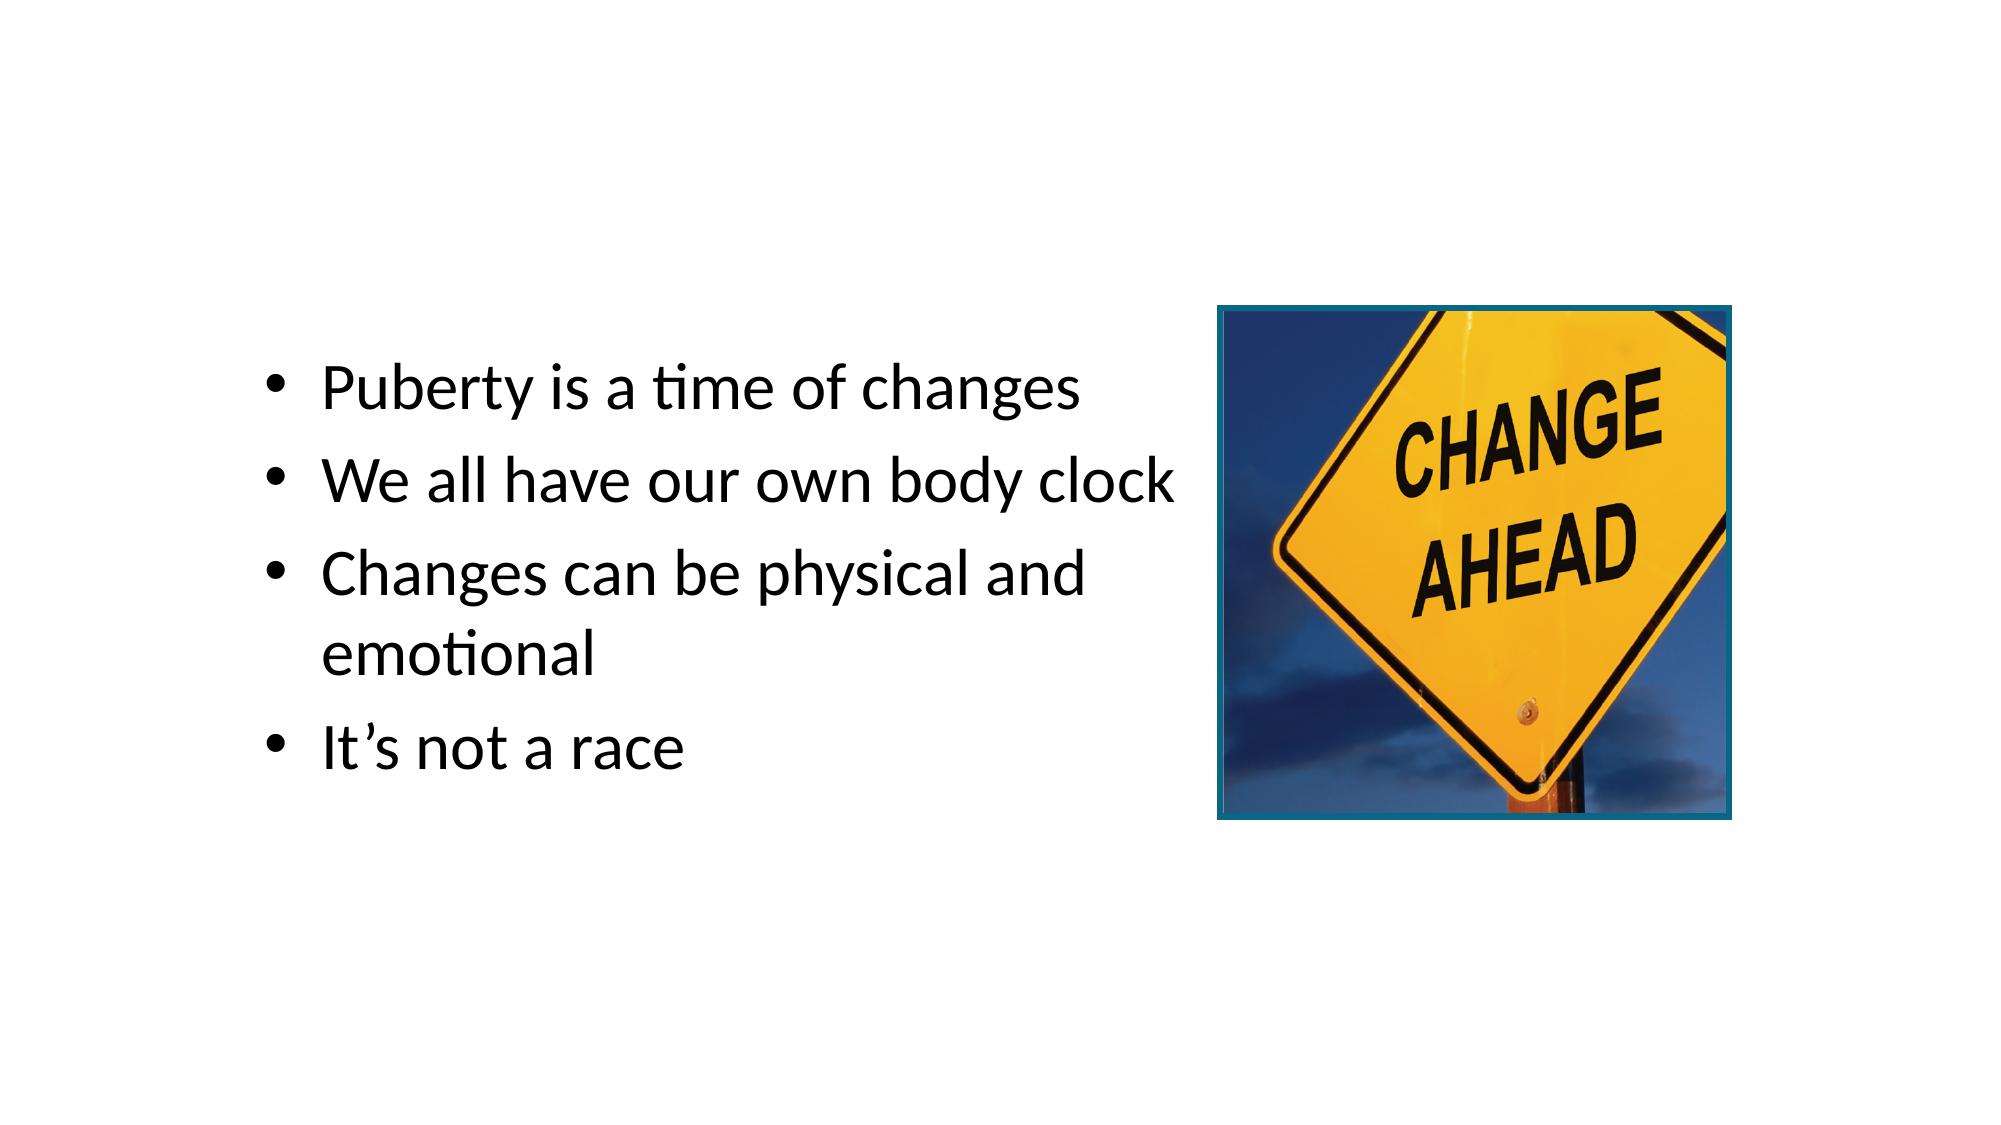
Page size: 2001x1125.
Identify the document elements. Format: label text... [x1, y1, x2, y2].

text_box Puberty is a time of changes We all have our own body clock Changes can be physical and emotional It’s not a race [249, 256, 1225, 869]
picture [1224, 312, 1725, 812]
